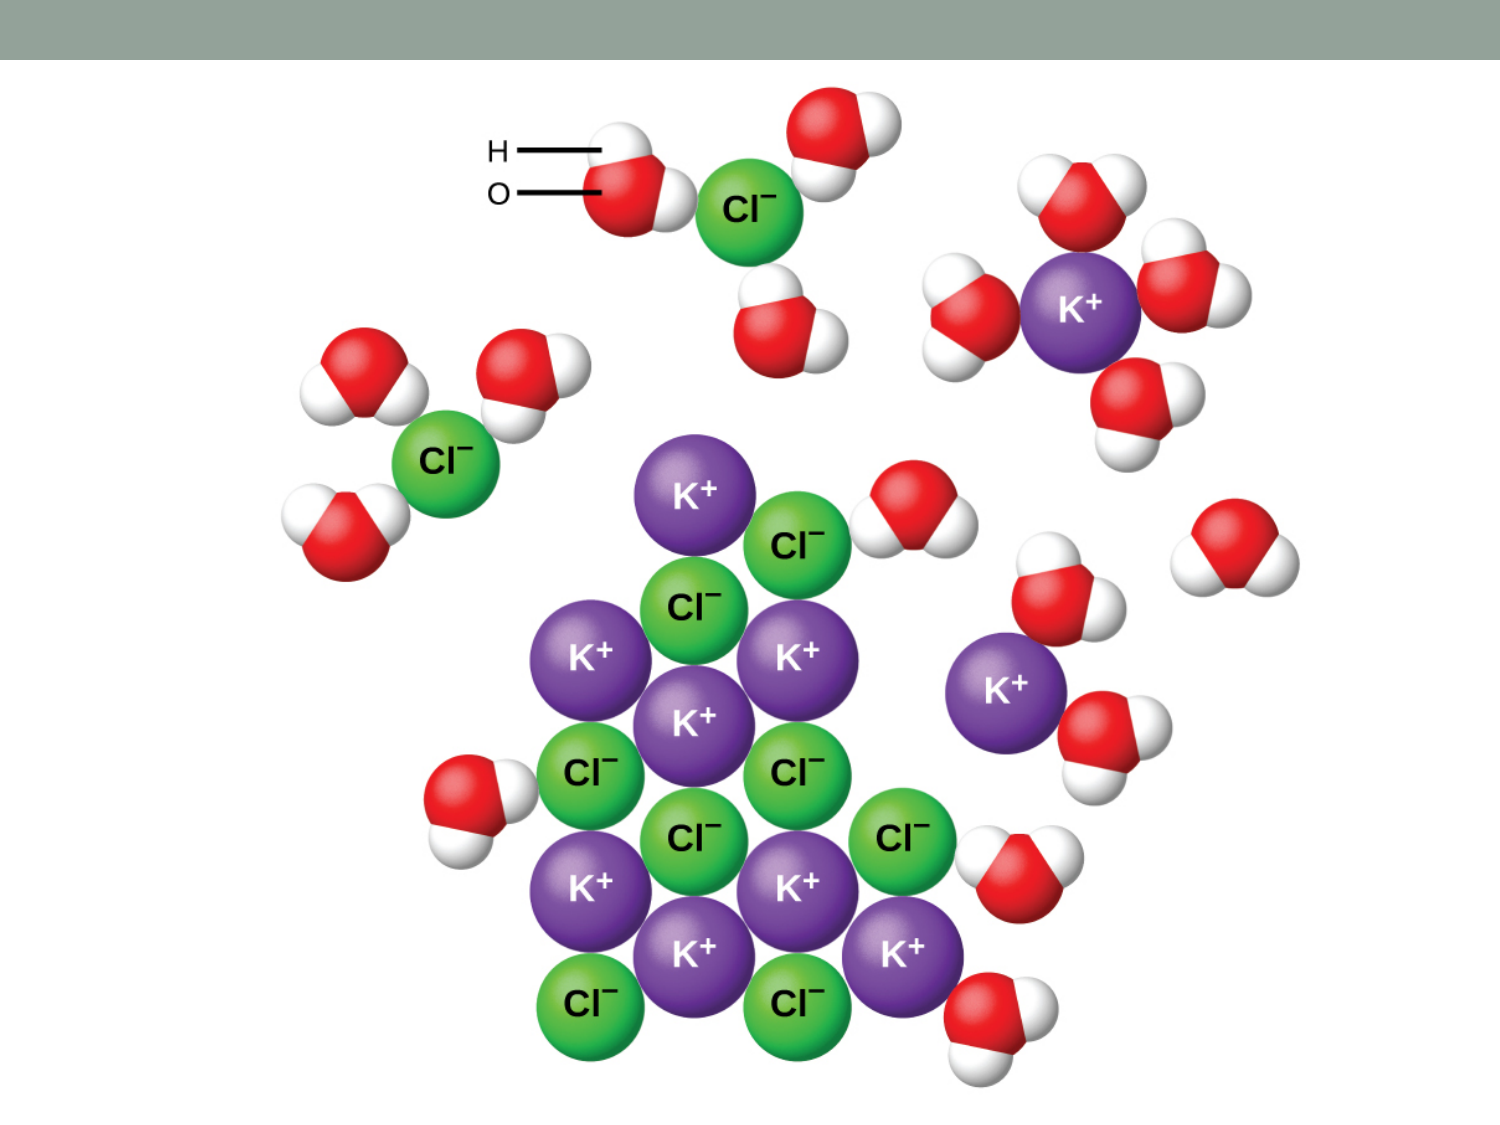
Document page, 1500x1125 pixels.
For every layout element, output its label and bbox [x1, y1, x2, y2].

picture [262, 62, 1329, 1117]
